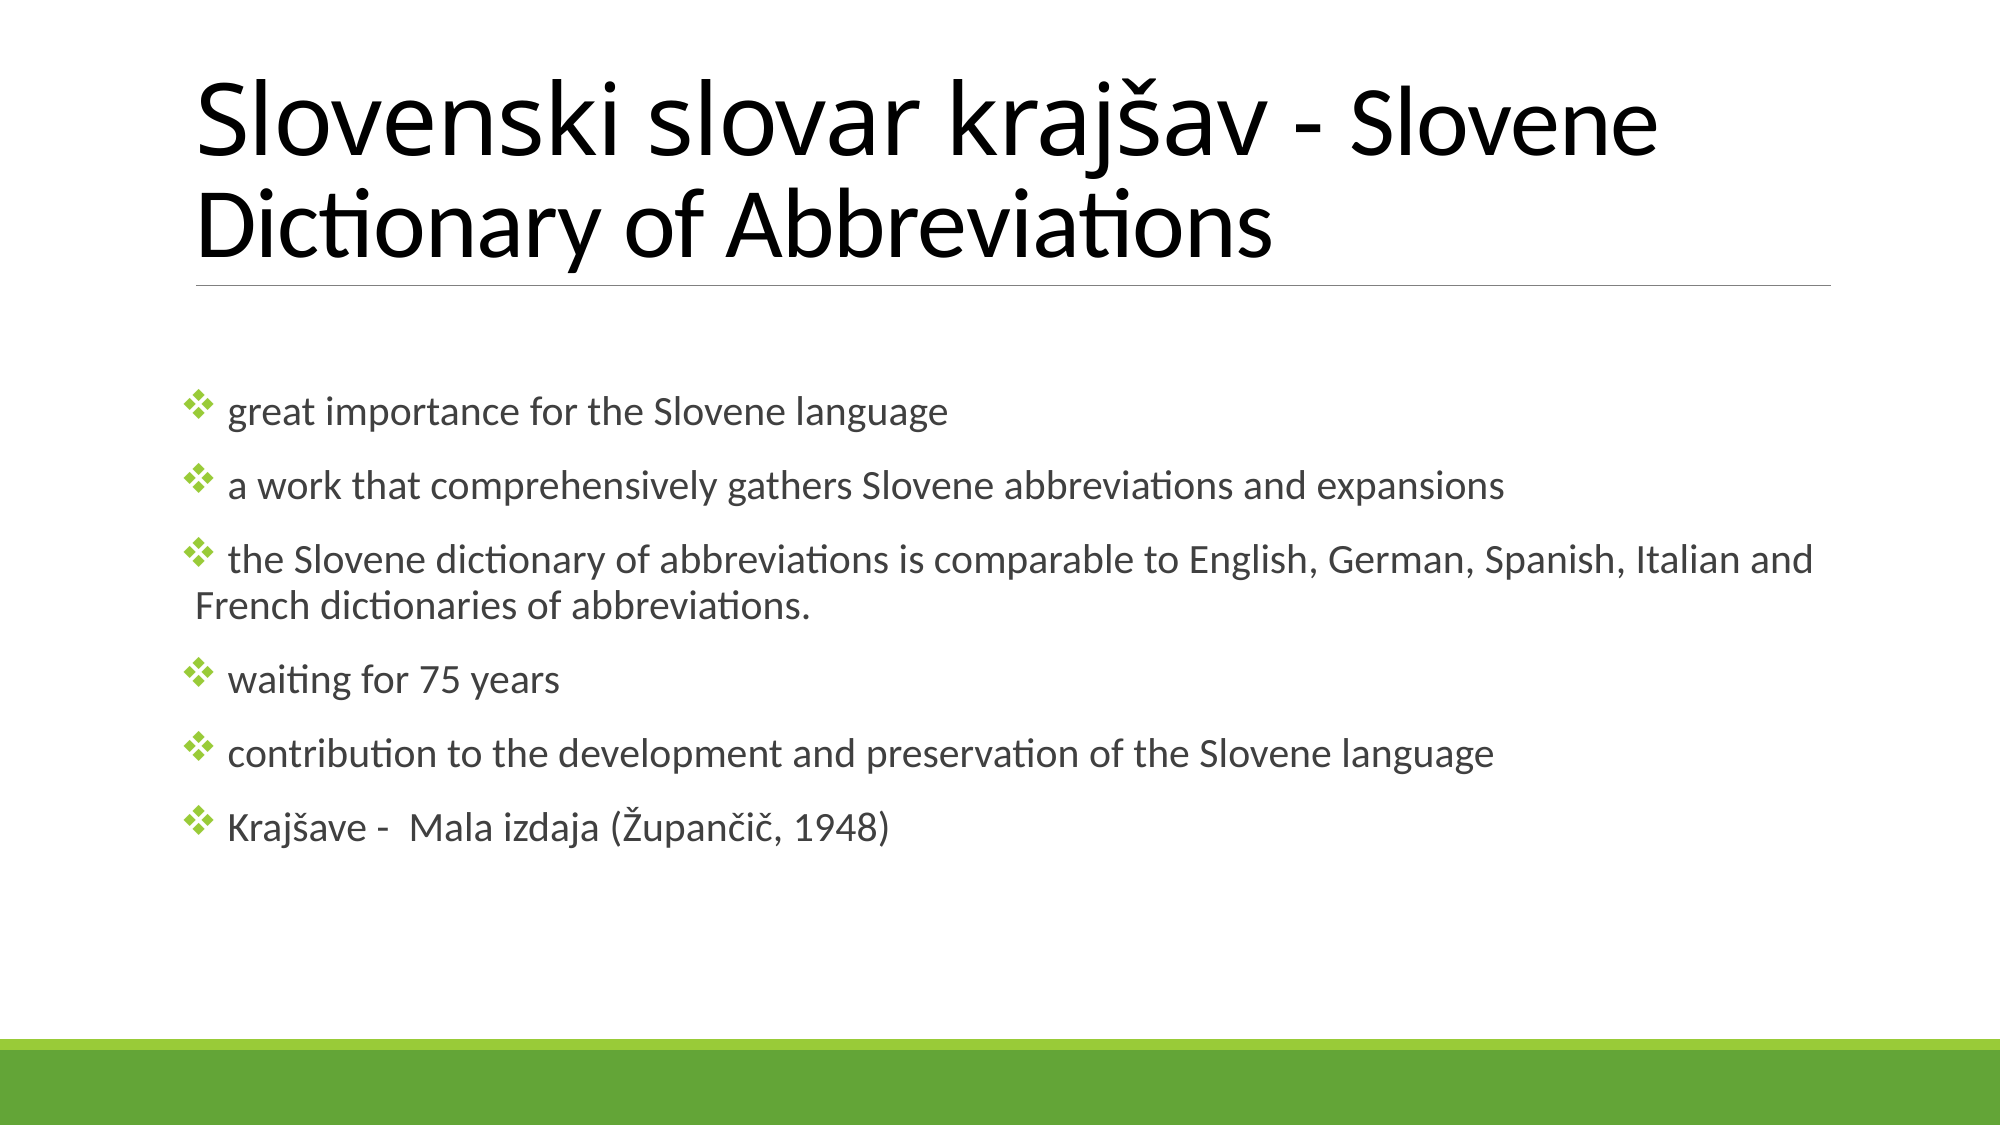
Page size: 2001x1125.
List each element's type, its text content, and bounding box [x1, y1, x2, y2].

list great importance for the Slovene language a work that comprehensively gathers Slovene abbreviations and expansions the Slovene dictionary of abbreviations is comparable to English, German, Spanish, Italian and French dictionaries of abbreviations. waiting for 75 years contribution to the development and preservation of the Slovene language Krajšave - Mala izdaja (Župančič, 1948) [180, 302, 1830, 963]
title Slovenski slovar krajšav - Slovene Dictionary of Abbreviations [180, 47, 1830, 285]
